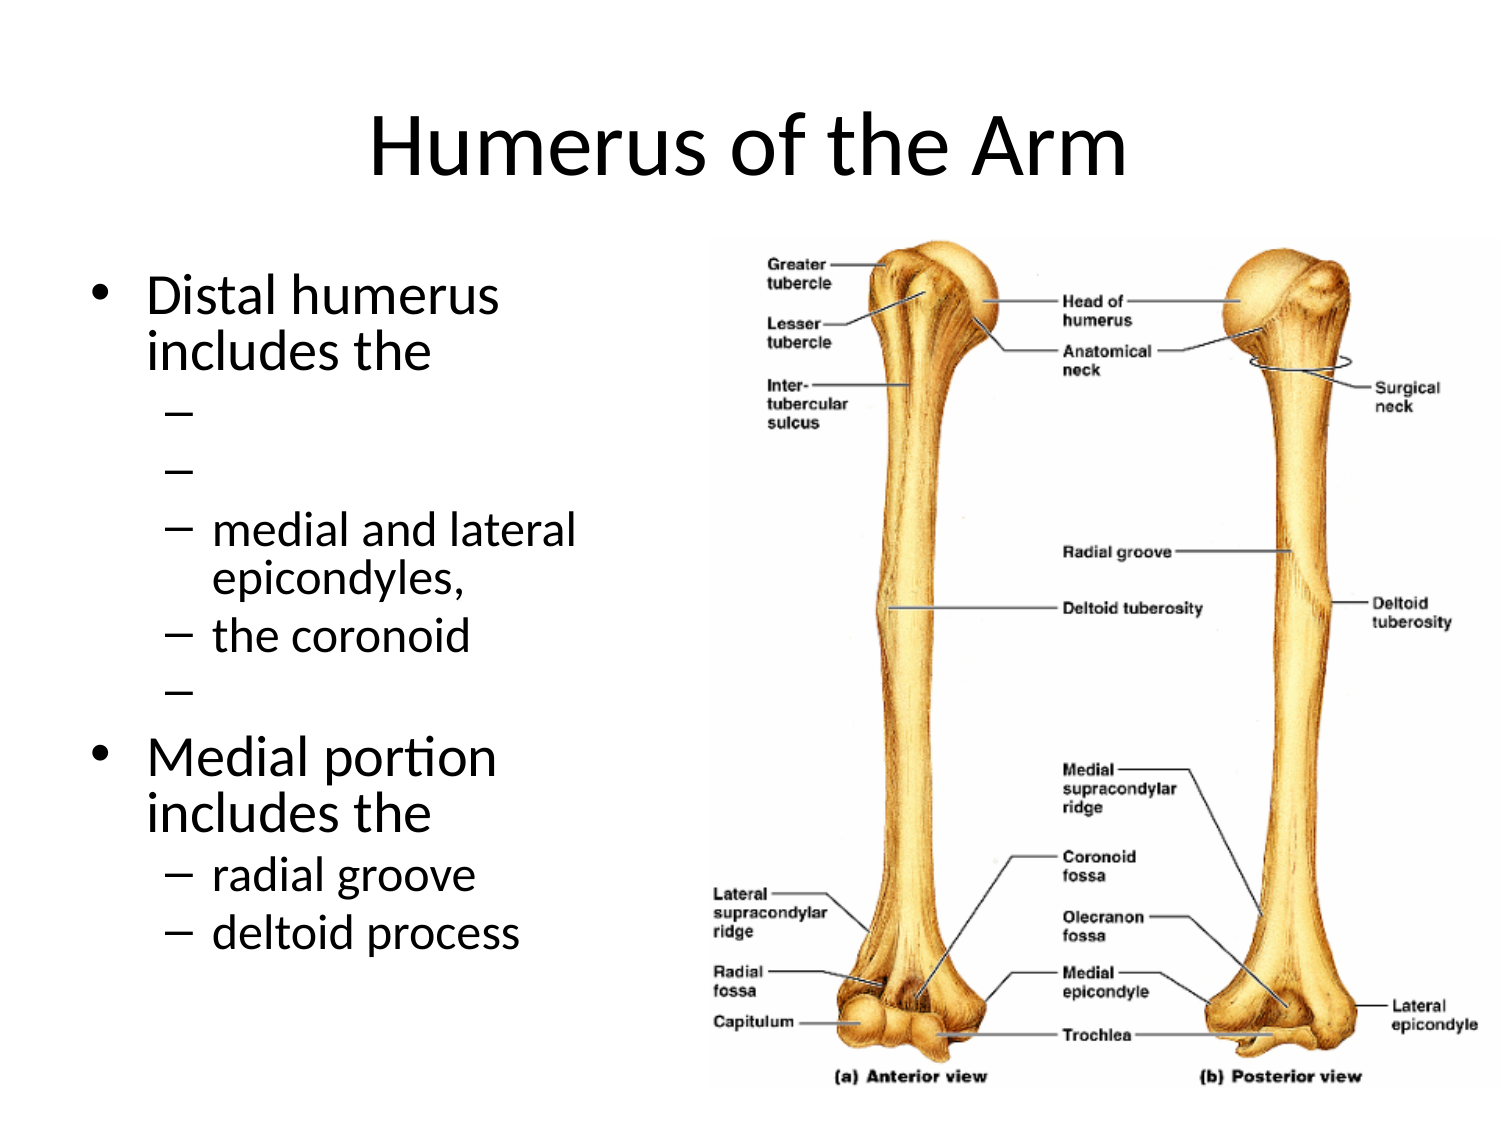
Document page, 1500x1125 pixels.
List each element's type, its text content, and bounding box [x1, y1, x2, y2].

picture [709, 237, 1500, 1088]
title Humerus of the Arm [75, 45, 1425, 233]
list Distal humerus includes the medial and lateral epicondyles, the coronoid Medial portion includes the radial groove deltoid process [75, 262, 700, 1038]
